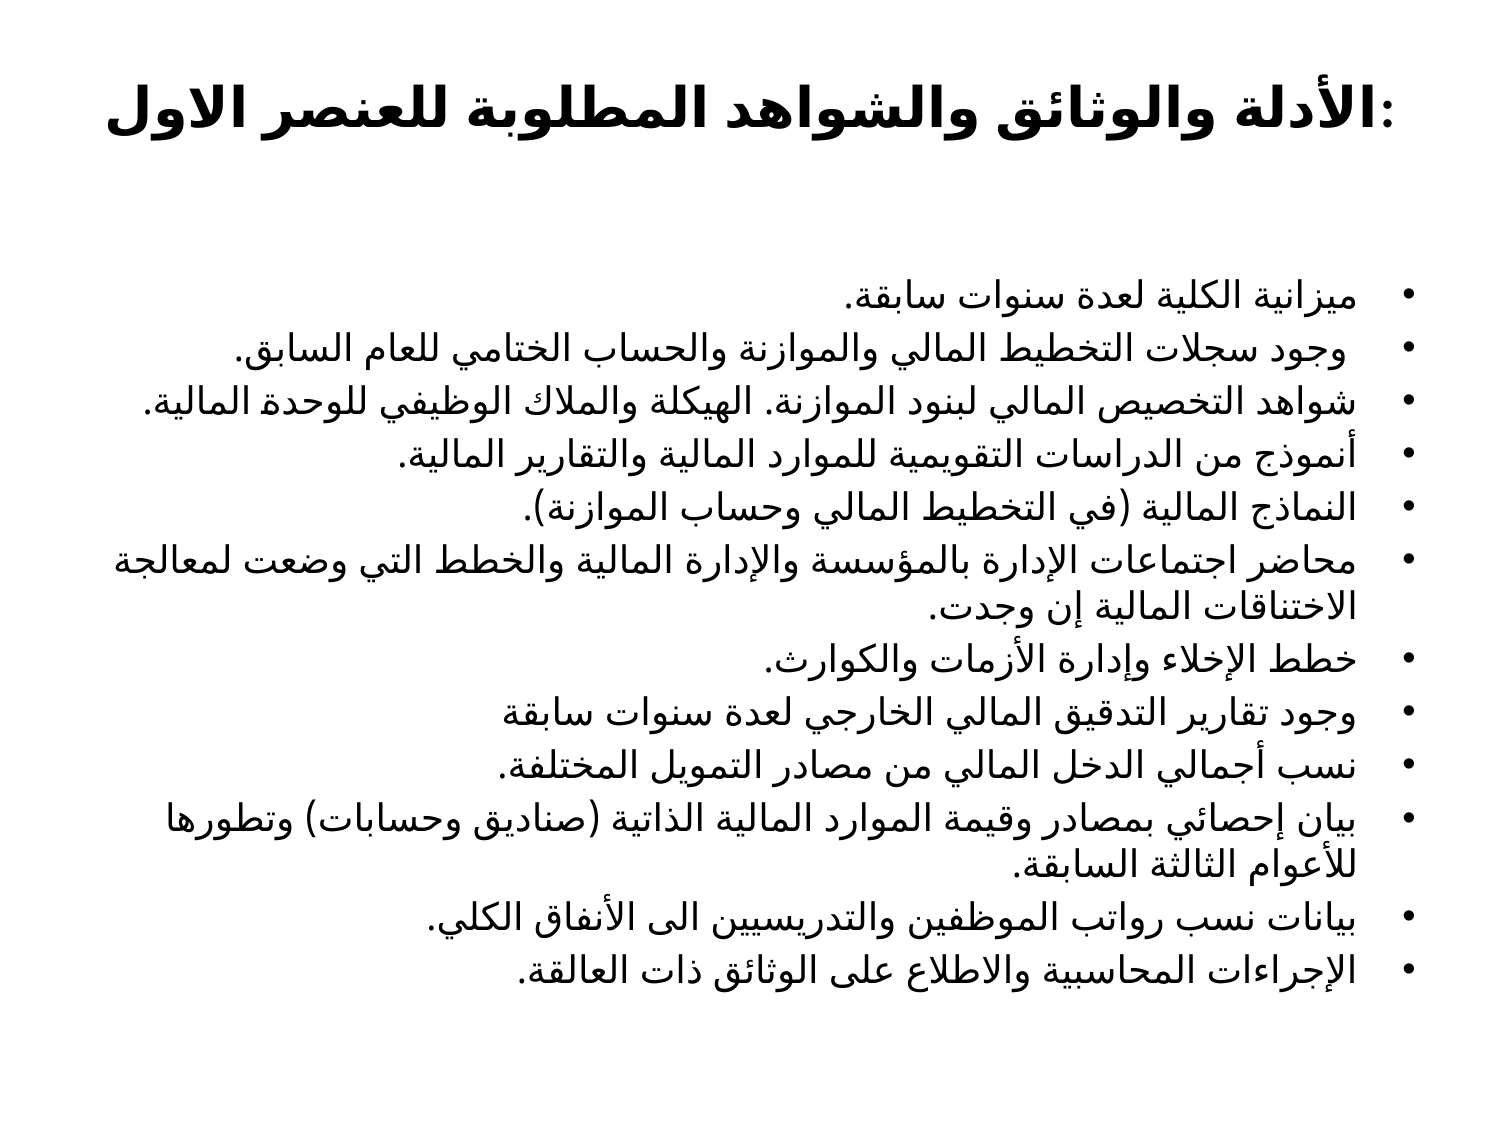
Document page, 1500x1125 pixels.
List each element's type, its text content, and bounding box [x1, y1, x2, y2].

list ميزانية الكلية لعدة سنوات سابقة. وجود سجلات التخطيط المالي والموازنة والحساب الختامي للعام السابق. شواهد التخصيص المالي لبنود الموازنة. الهيكلة والملاك الوظيفي للوحدة المالية. أنموذج من الدراسات التقويمية للموارد المالية والتقارير المالية. النماذج المالية (في التخطيط المالي وحساب الموازنة). محاضر اجتماعات الإدارة بالمؤسسة والإدارة المالية والخطط التي وضعت لمعالجة الاختناقات المالية إن وجدت. خطط الإخلاء وإدارة الأزمات والكوارث. وجود تقارير التدقيق المالي الخارجي لعدة سنوات سابقة نسب أجمالي الدخل المالي من مصادر التمويل المختلفة. بيان إحصائي بمصادر وقيمة الموارد المالية الذاتية (صناديق وحسابات) وتطورها للأعوام الثالثة السابقة. بيانات نسب رواتب الموظفين والتدريسيين الى الأنفاق الكلي. الإجراءات المحاسبية والاطلاع على الوثائق ذات العالقة. [75, 262, 1425, 1005]
title الأدلة والوثائق والشواهد المطلوبة للعنصر الاول: [75, 45, 1425, 233]
